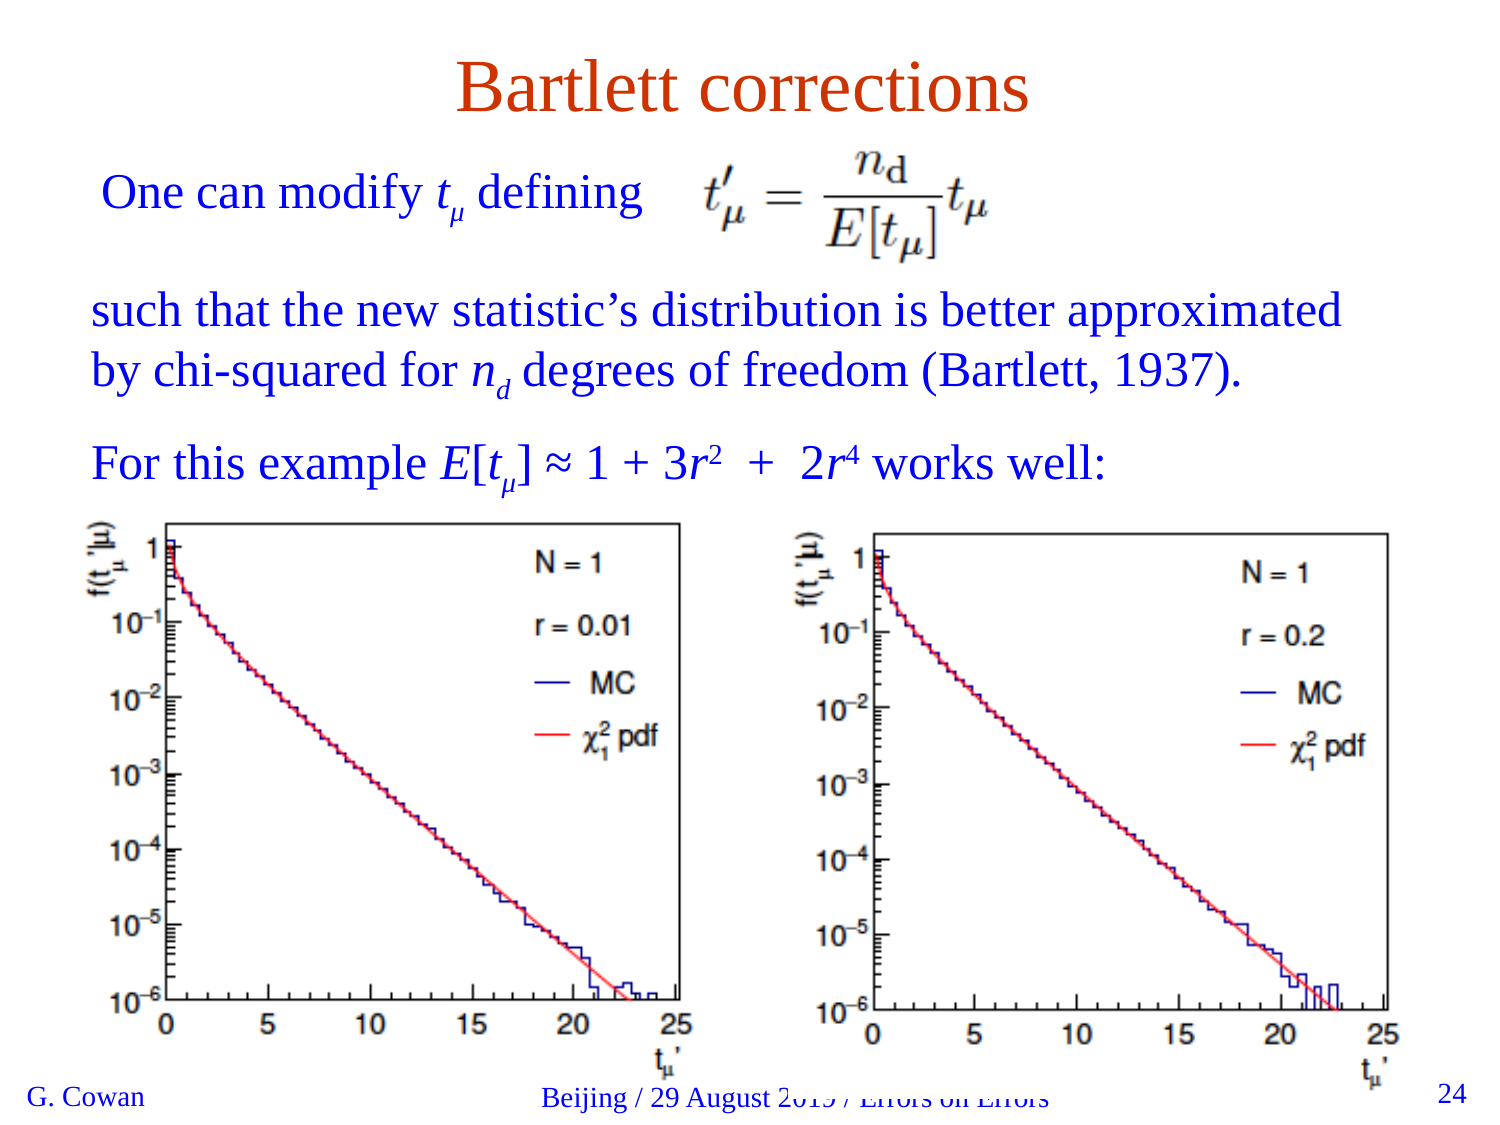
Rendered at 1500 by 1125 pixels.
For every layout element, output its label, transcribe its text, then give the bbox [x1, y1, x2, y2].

picture [80, 514, 702, 1091]
text_box Bartlett corrections [146, 40, 1340, 123]
text_box One can modify tμ defining [86, 151, 660, 235]
text_box such that the new statistic’s distribution is better approximated by chi-squared for nd degrees of freedom (Bartlett, 1937). For this example E[tμ] ≈ 1 + 3r2 + 2r4 works well: [76, 269, 1372, 506]
slide_number G. Cowan [11, 1069, 253, 1114]
slide_number 24 [927, 1066, 1483, 1125]
picture [788, 523, 1406, 1100]
picture [684, 135, 1004, 272]
footer Beijing / 29 August 2019 / Errors on Errors [312, 1070, 927, 1125]
